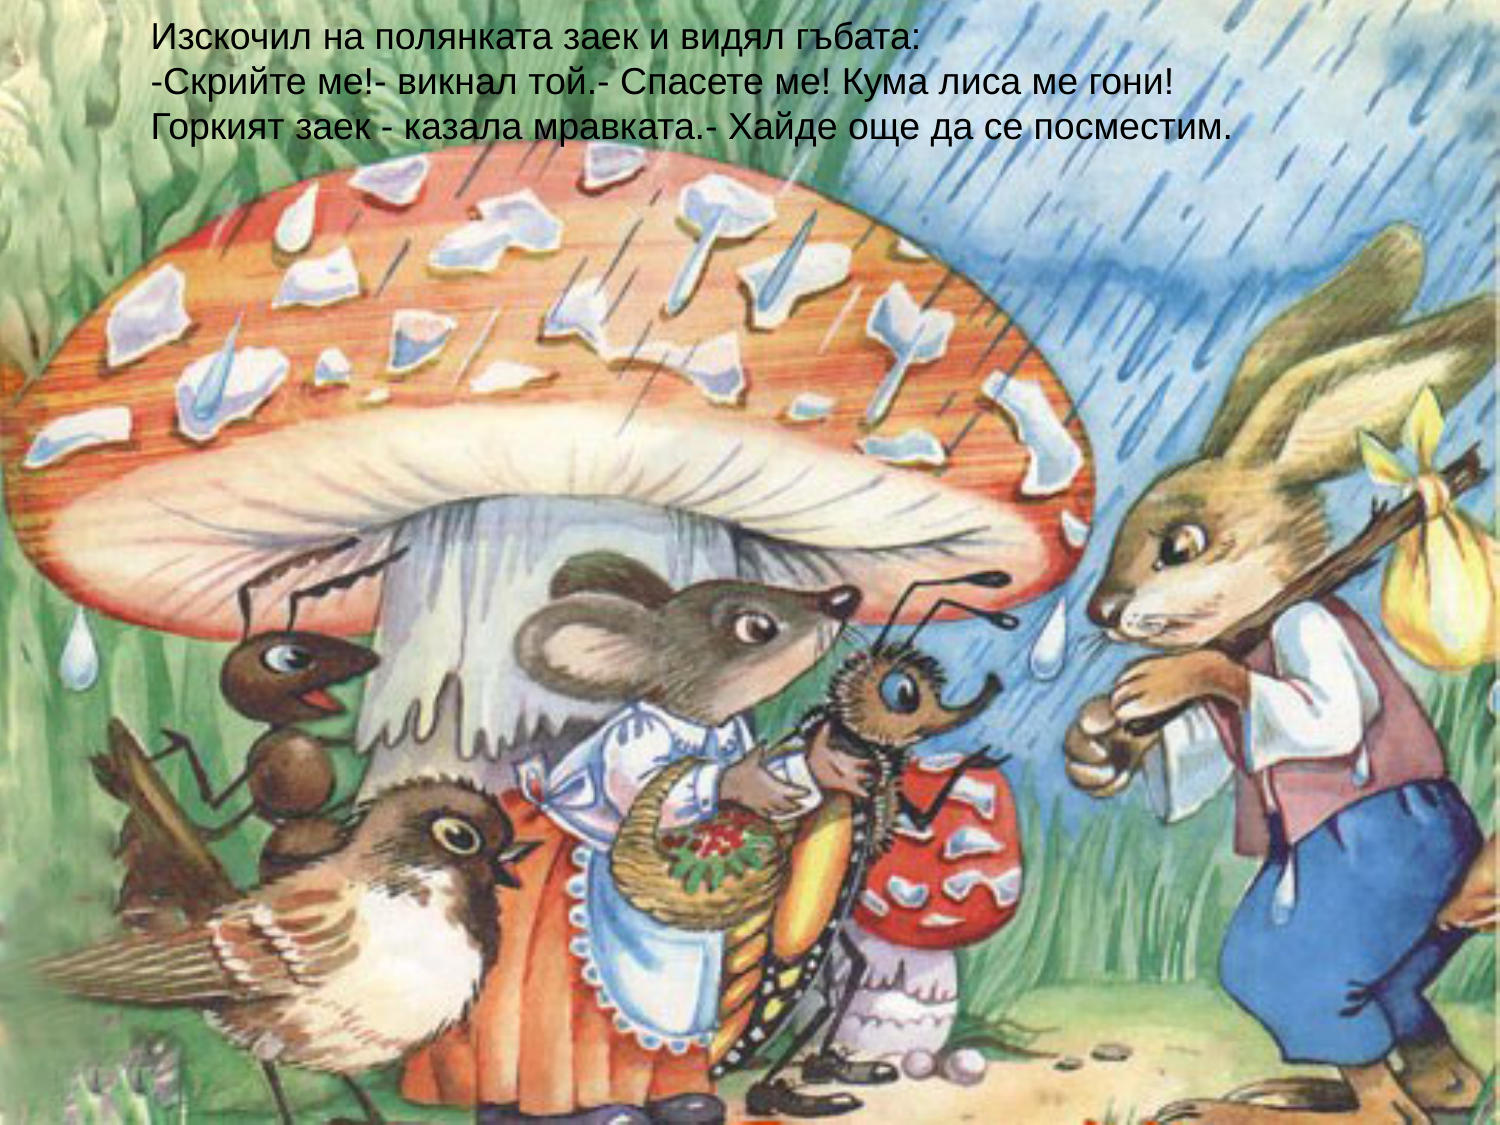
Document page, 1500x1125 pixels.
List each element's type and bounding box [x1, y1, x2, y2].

list [0, 0, 1500, 1125]
